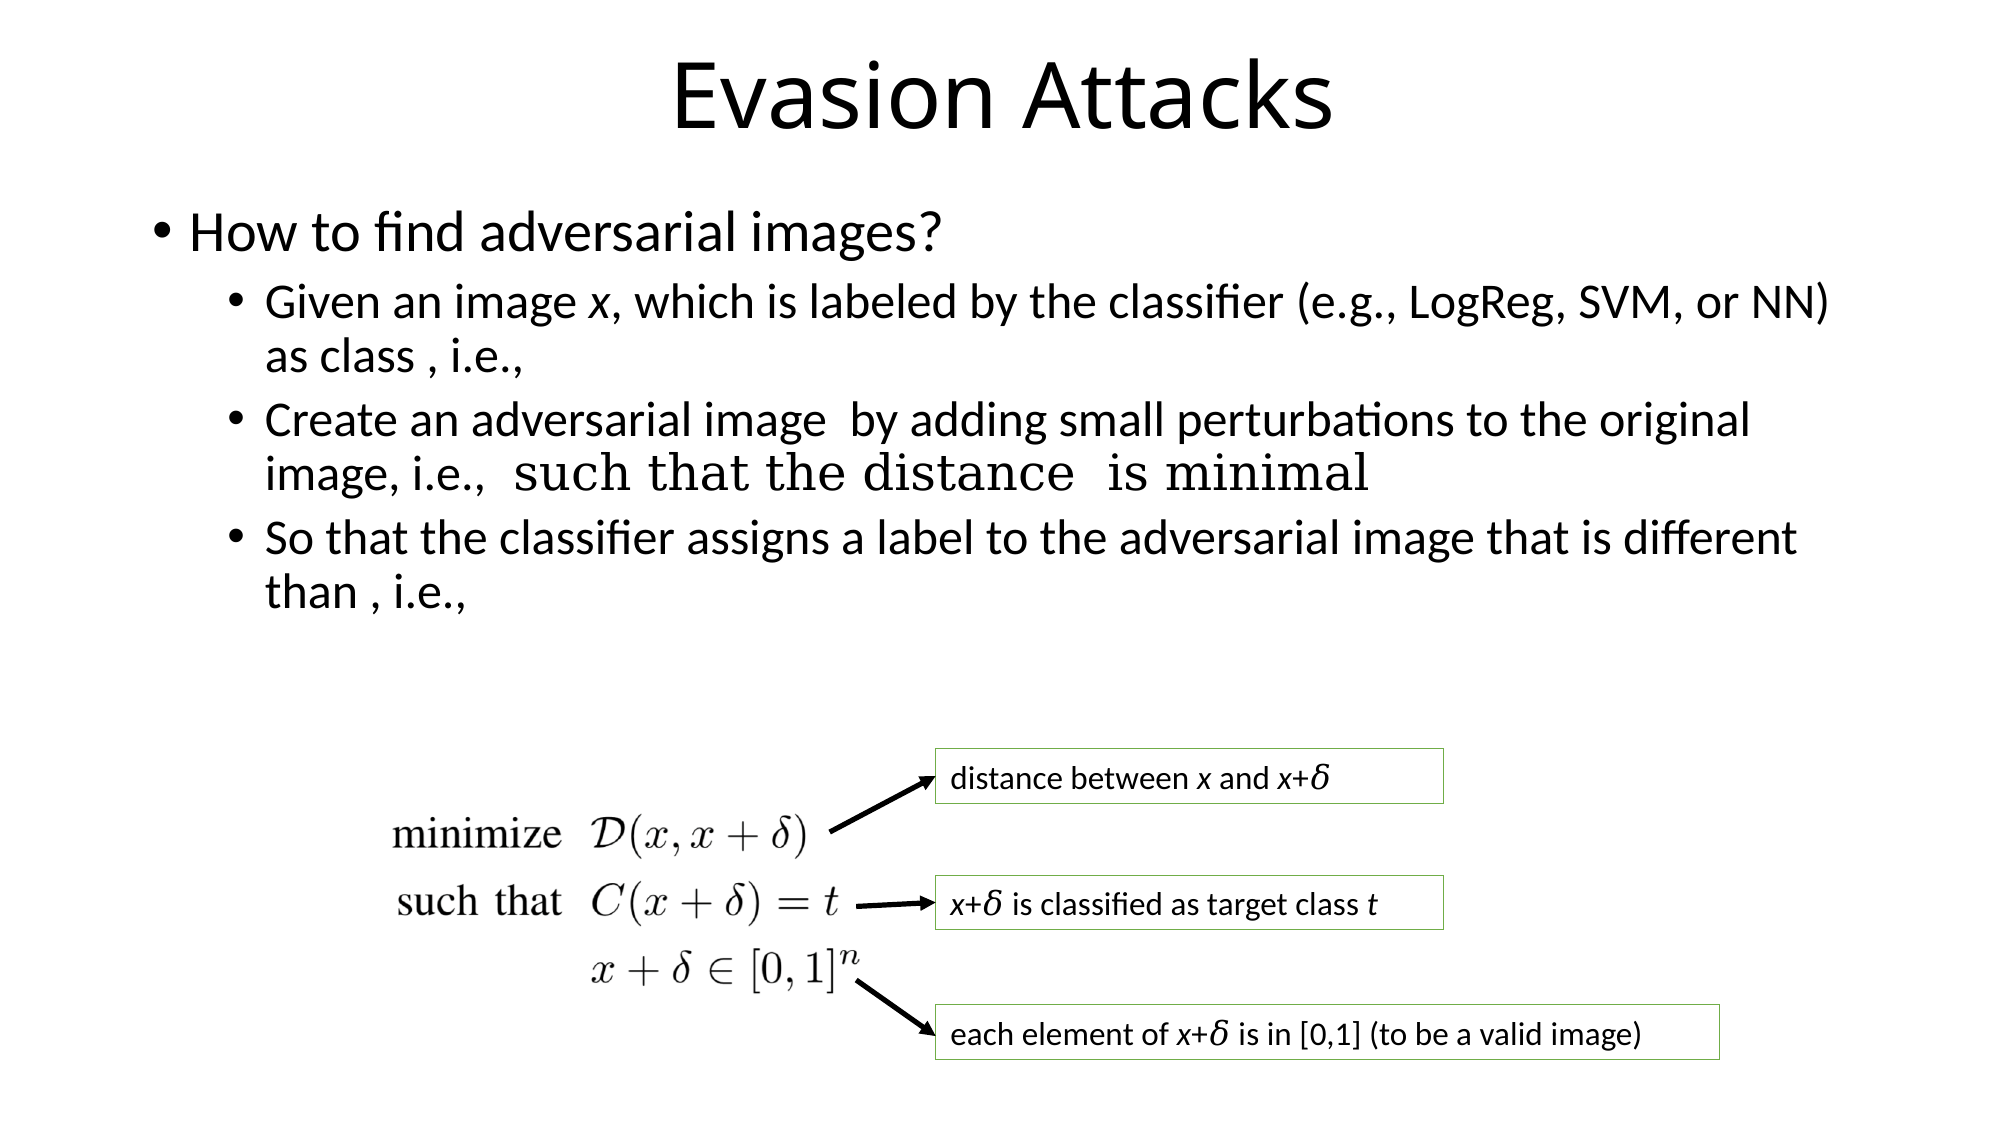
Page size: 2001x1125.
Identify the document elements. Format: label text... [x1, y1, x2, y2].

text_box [856, 980, 936, 1037]
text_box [856, 902, 936, 907]
title Evasion Attacks [2, 3, 2000, 195]
text_box x+𝛿 is classified as target class t [935, 875, 1444, 930]
picture [374, 802, 885, 1008]
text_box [829, 776, 936, 833]
text_box distance between x and x+𝛿 [935, 748, 1444, 804]
text_box each element of x+𝛿 is in [0,1] (to be a valid image) [935, 1004, 1720, 1060]
